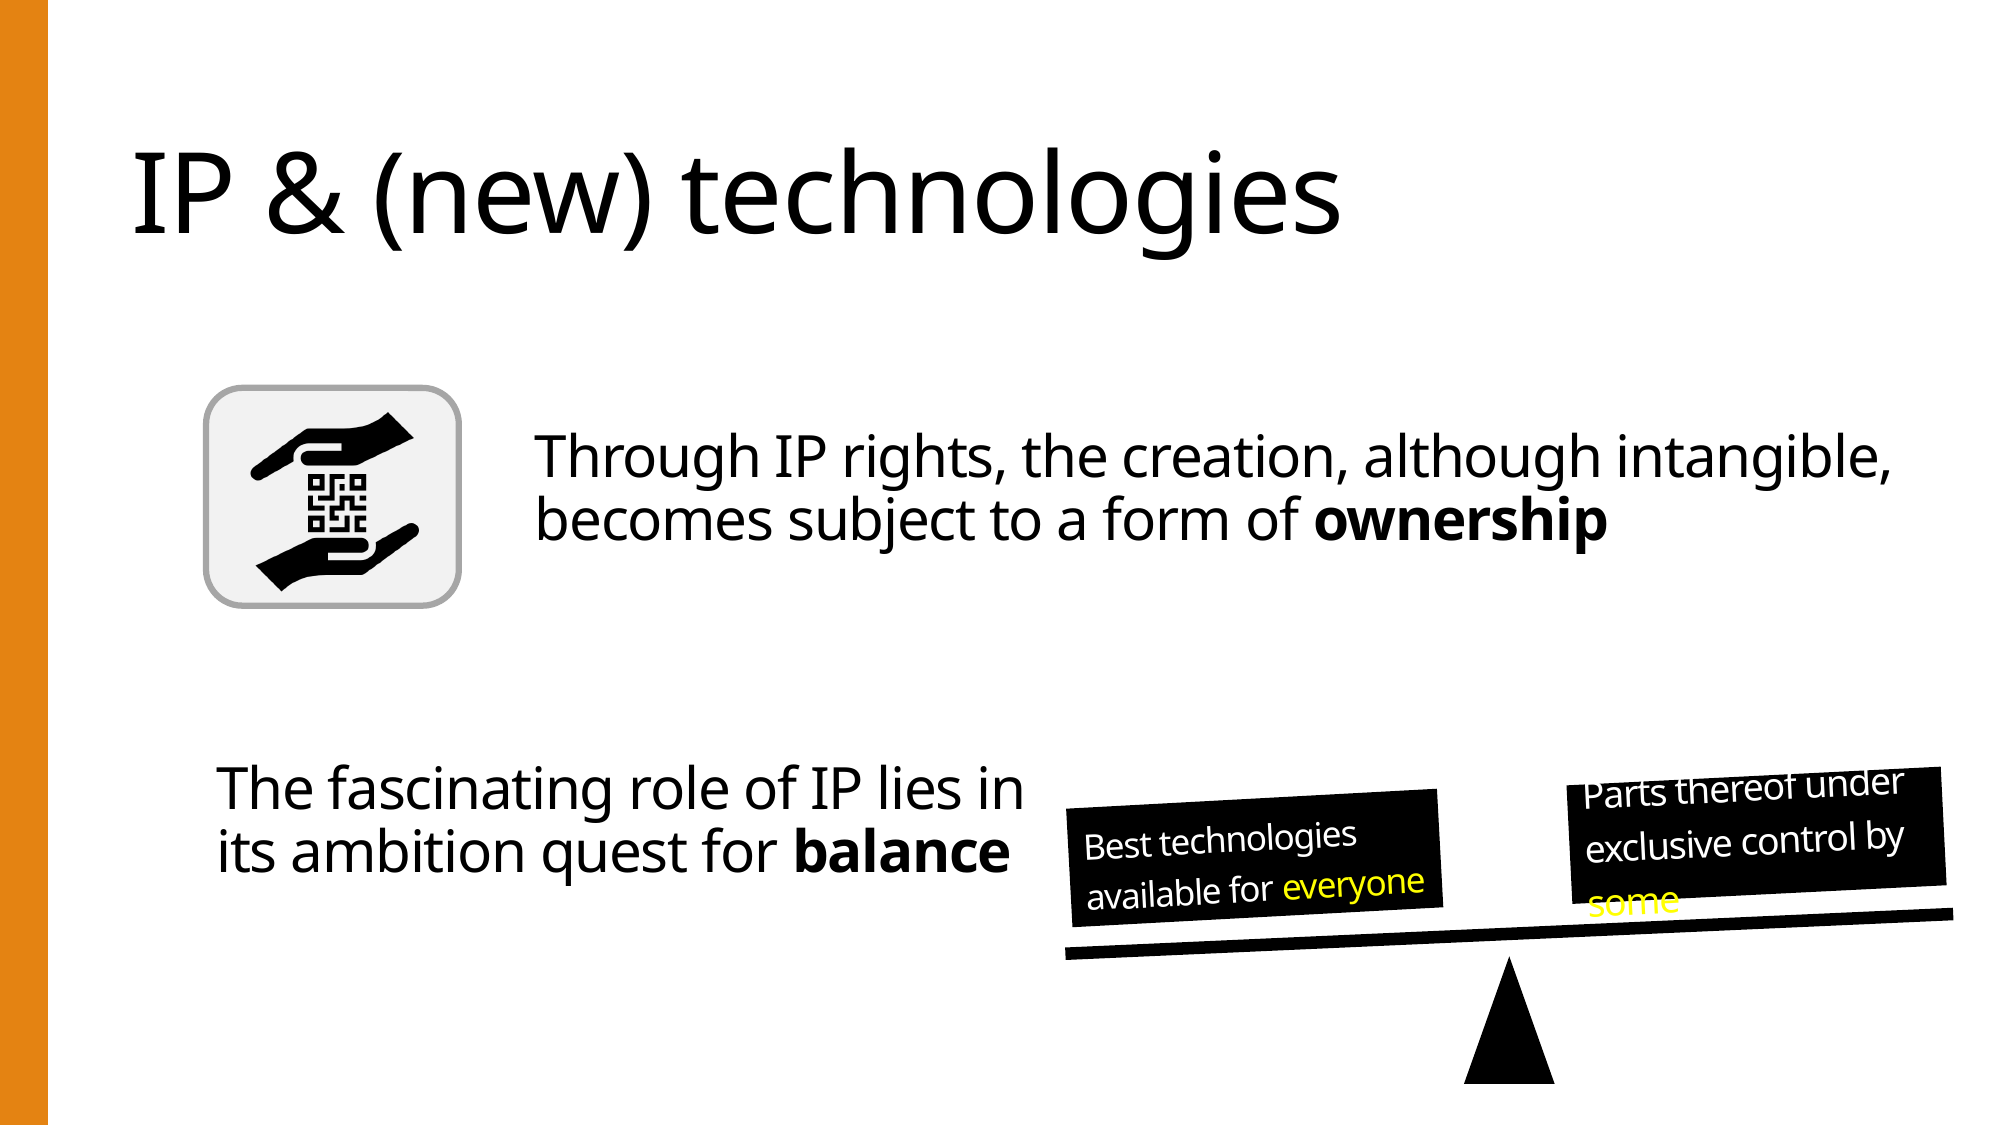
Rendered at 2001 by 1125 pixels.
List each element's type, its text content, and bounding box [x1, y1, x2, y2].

text_box Through IP rights, the creation, although intangible, becomes subject to a form of ownership [519, 387, 1954, 593]
text_box The fascinating role of IP lies in its ambition quest for balance [201, 665, 1108, 980]
text_box IP & (new) technologies [116, 2, 1495, 393]
picture [243, 357, 426, 646]
text_box Best technologies available for everyone [1066, 788, 1444, 913]
text_box [421, 393, 460, 607]
text_box [205, 393, 248, 607]
text_box [0, 0, 49, 1125]
text_box [1463, 955, 1556, 1085]
text_box Parts thereof under exclusive control by some [1566, 766, 1947, 904]
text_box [1065, 913, 1954, 954]
